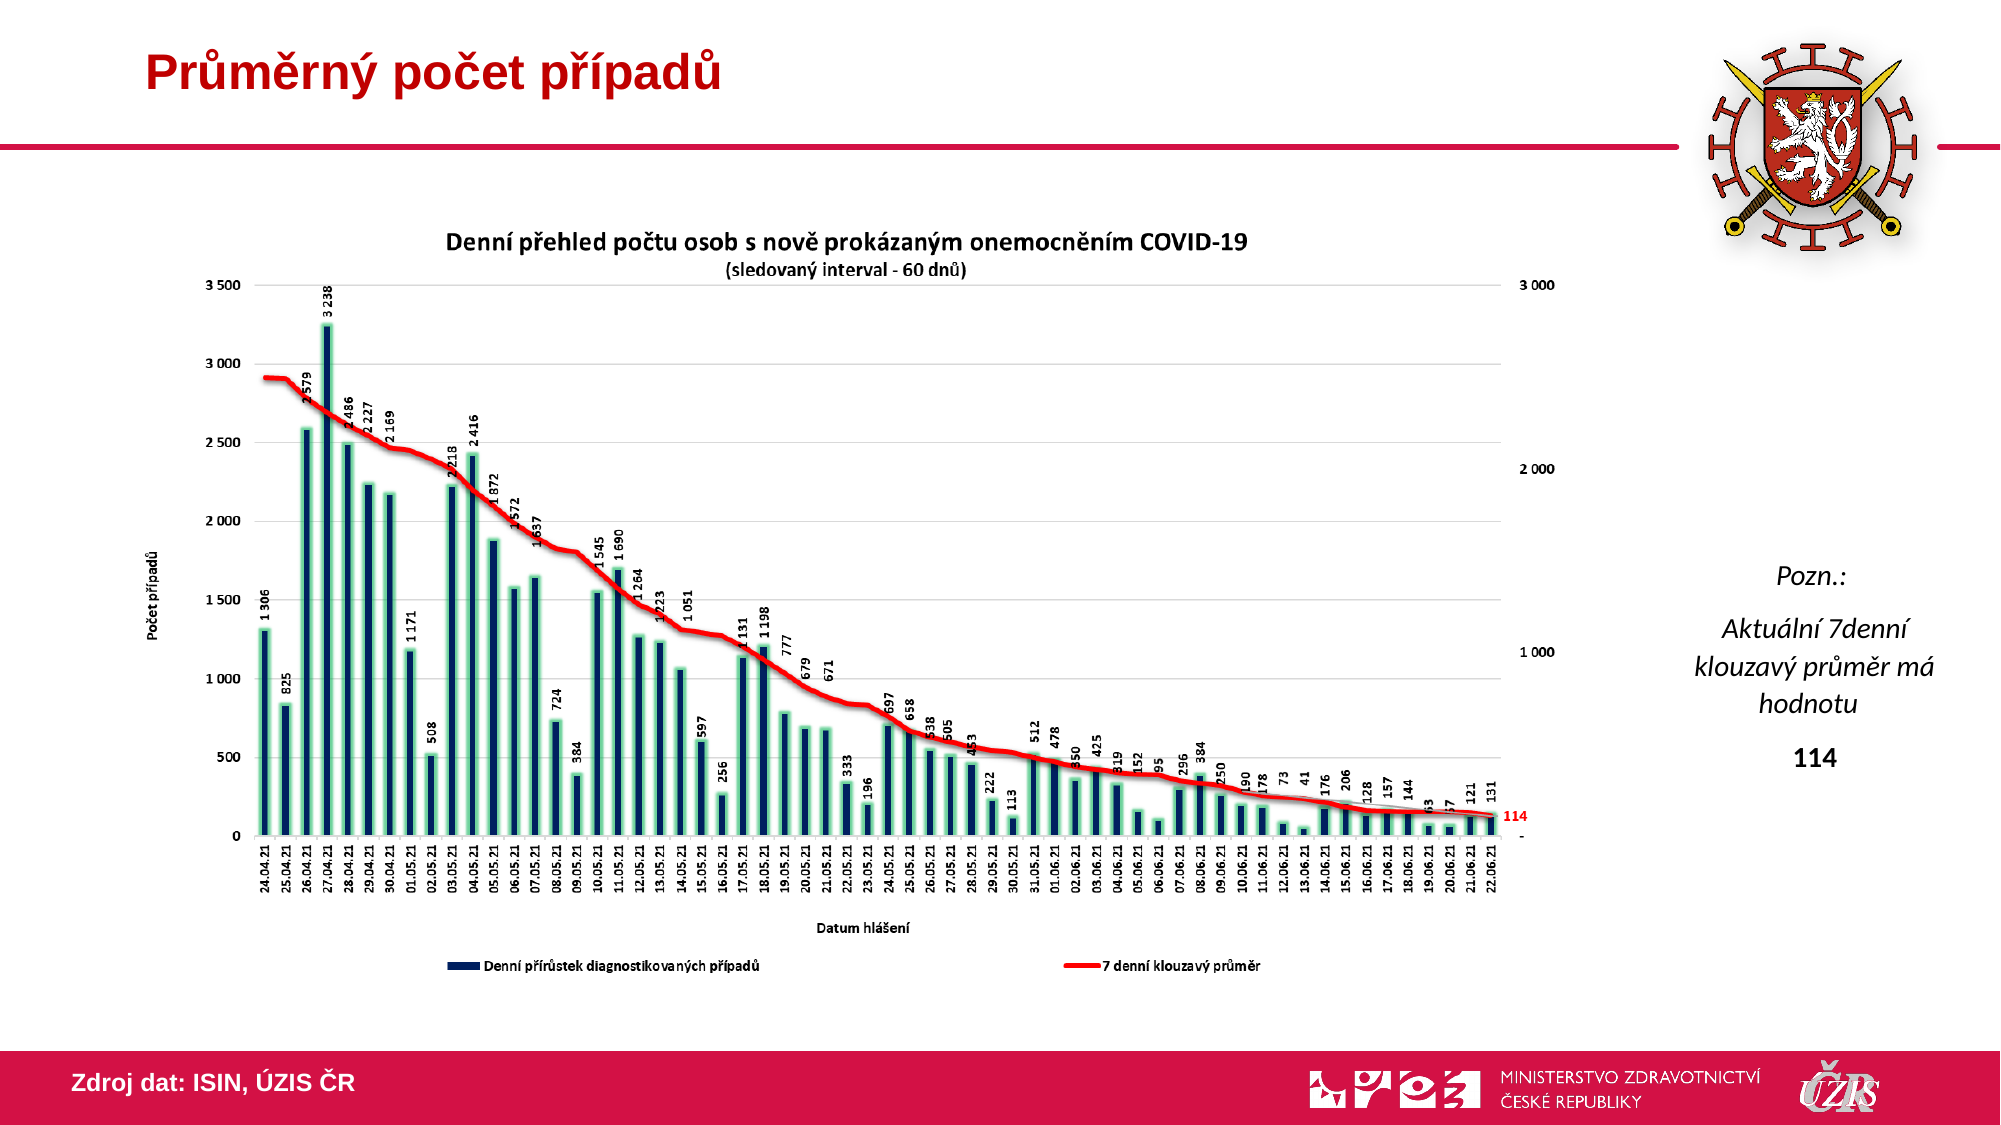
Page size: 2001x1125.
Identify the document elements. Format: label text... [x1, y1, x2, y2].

text_box Pozn.: Aktuální 7denní klouzavý průměr má hodnotu 114 [1653, 545, 1976, 781]
picture [1308, 1068, 1762, 1108]
text_box Zdroj dat: ISIN, ÚZIS ČR [56, 1058, 372, 1104]
picture [1702, 37, 1923, 257]
title Průměrný počet případů [130, 0, 1677, 147]
picture [1778, 1050, 1901, 1125]
picture [130, 210, 1569, 995]
